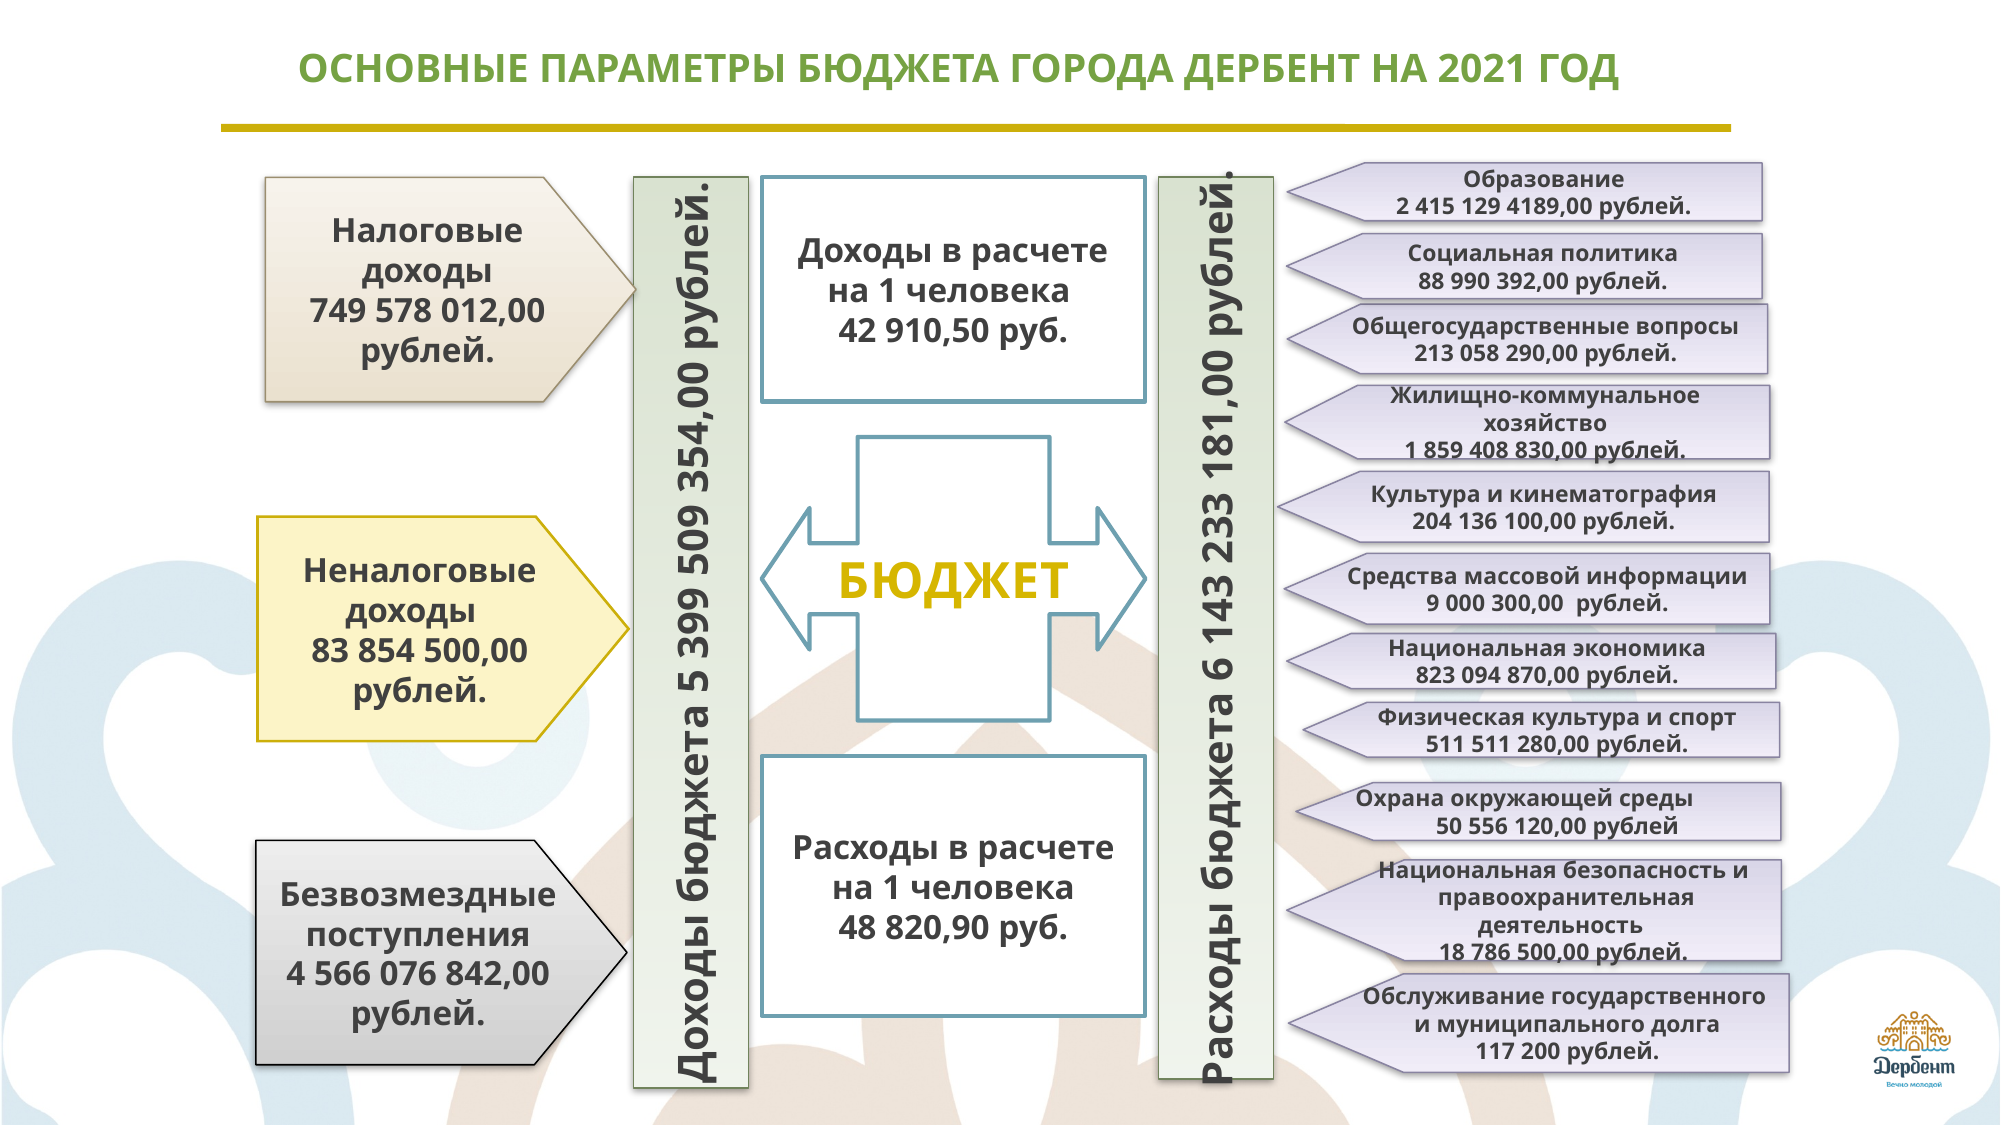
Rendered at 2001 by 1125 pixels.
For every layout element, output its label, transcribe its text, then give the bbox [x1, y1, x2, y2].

text_box Социальная политика 88 990 392,00 рублей. [1285, 232, 1763, 300]
text_box Охрана окружающей среды 50 556 120,00 рублей [1295, 781, 1782, 842]
text_box БЮДЖЕТ [759, 434, 1148, 723]
text_box Образование 2 415 129 4189,00 рублей. [1286, 162, 1763, 222]
text_box Безвозмездные поступления 4 566 076 842,00 рублей. [255, 839, 628, 1066]
picture [0, 0, 2001, 1125]
text_box Жилищно-коммунальное хозяйство 1 859 408 830,00 рублей. [1284, 384, 1771, 460]
text_box Физическая культура и спорт 511 511 280,00 рублей. [1302, 701, 1781, 758]
text_box Доходы в расчете на 1 человека 42 910,50 руб. [760, 175, 1147, 404]
text_box Национальная безопасность и правоохранительная деятельность 18 786 500,00 рублей. [1285, 859, 1783, 962]
text_box Налоговые доходы 749 578 012,00 рублей. [264, 176, 637, 403]
text_box Расходы бюджета 6 143 233 181,00 рублей. [1158, 176, 1274, 1080]
text_box Обслуживание государственного и муниципального долга 117 200 рублей. [1287, 973, 1790, 1074]
text_box Средства массовой информации 9 000 300,00 рублей. [1283, 552, 1771, 625]
text_box Доходы бюджета 5 399 509 354,00 рублей. [633, 176, 749, 1089]
text_box Неналоговые доходы 83 854 500,00 рублей. [257, 516, 629, 742]
text_box Расходы в расчете на 1 человека 48 820,90 руб. [760, 754, 1147, 1018]
text_box Национальная экономика 823 094 870,00 рублей. [1285, 632, 1777, 690]
text_box Основные параметры бюджета города Дербент на 2021 год [203, 41, 1716, 99]
text_box Общегосударственные вопросы 213 058 290,00 рублей. [1286, 303, 1769, 375]
text_box Культура и кинематография 204 136 100,00 рублей. [1278, 470, 1770, 543]
